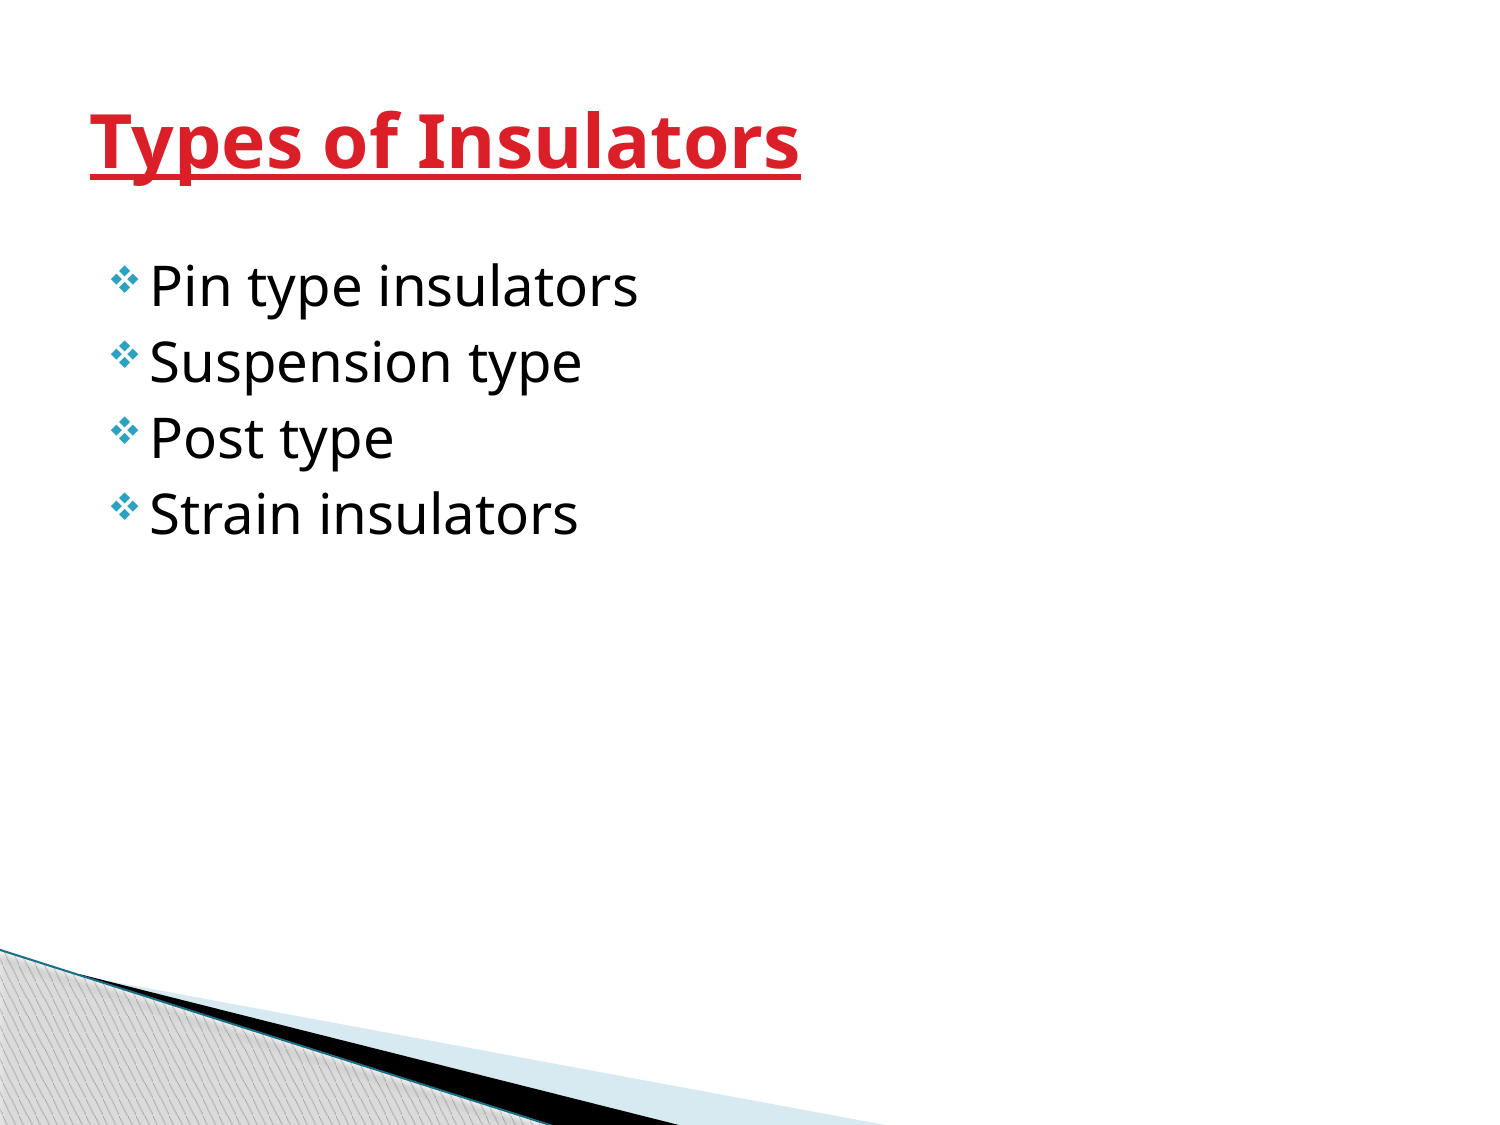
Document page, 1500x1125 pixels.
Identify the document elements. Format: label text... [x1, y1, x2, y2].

title Types of Insulators [75, 45, 1425, 233]
list Pin type insulators Suspension type Post type Strain insulators [75, 243, 1425, 986]
